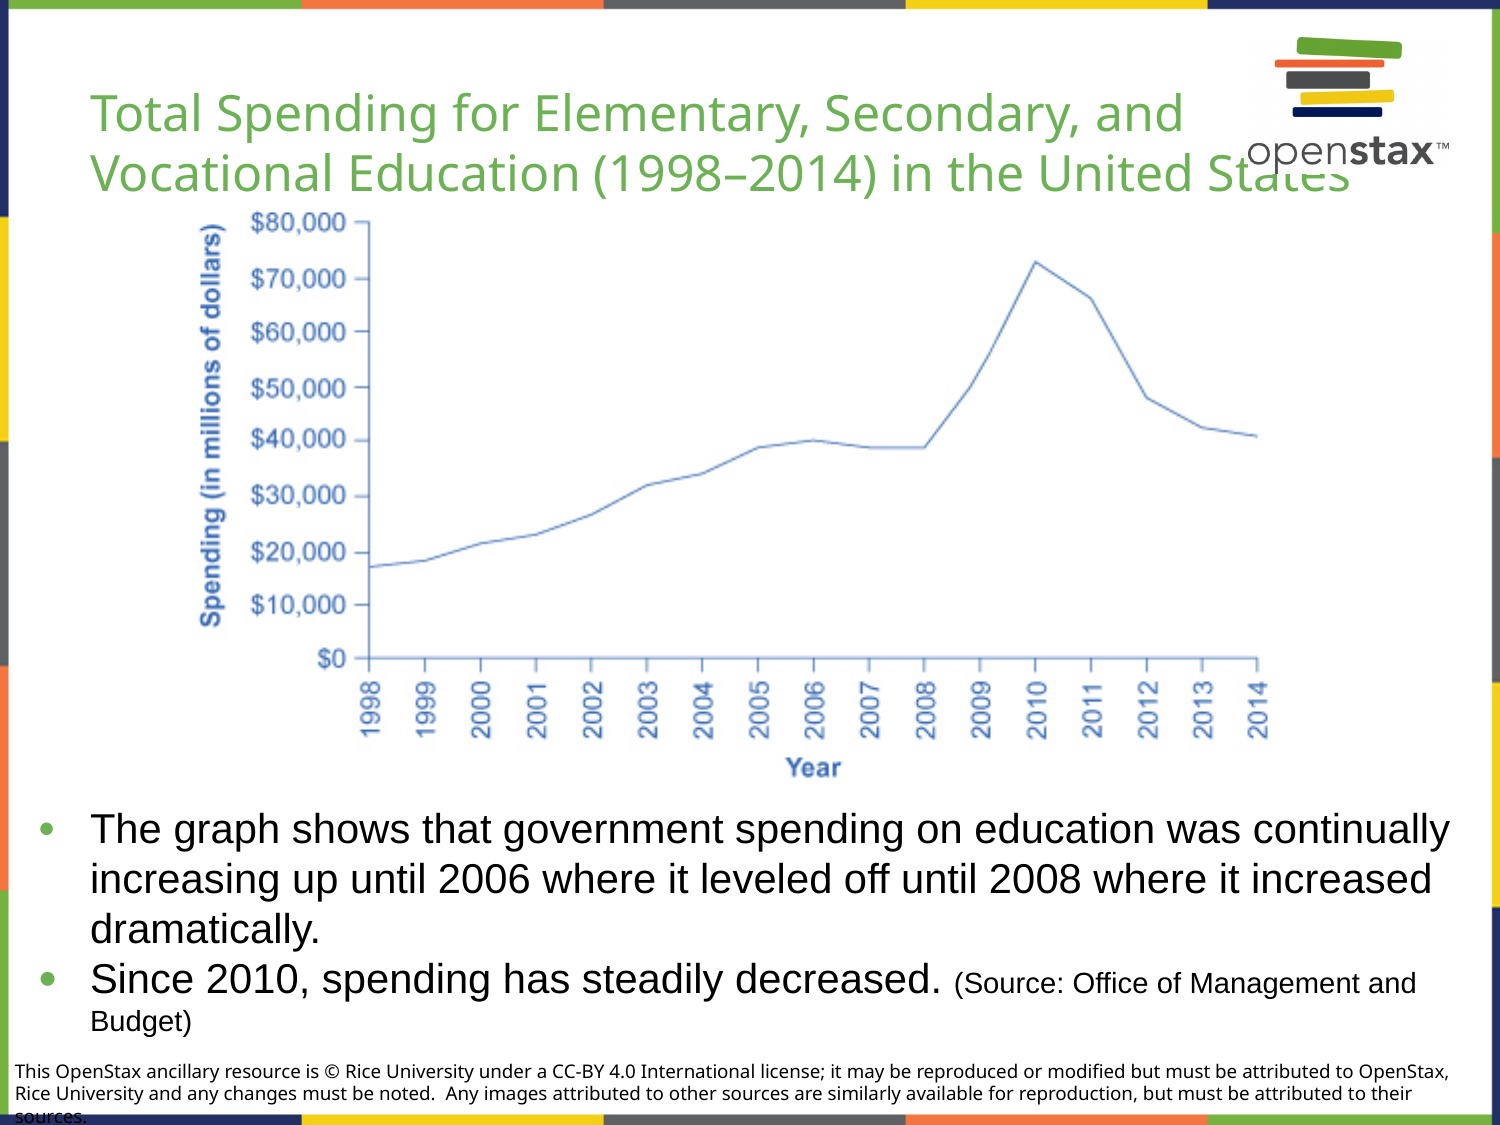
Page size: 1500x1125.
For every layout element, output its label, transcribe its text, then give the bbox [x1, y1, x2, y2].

text_box This OpenStax ancillary resource is © Rice University under a CC-BY 4.0 International license; it may be reproduced or modified but must be attributed to OpenStax, Rice University and any changes must be noted. Any images attributed to other sources are similarly available for reproduction, but must be attributed to their sources. [0, 1052, 1500, 1125]
list The graph shows that government spending on education was continually increasing up until 2006 where it leveled off until 2008 where it increased dramatically. Since 2010, spending has steadily decreased. (Source: Office of Management and Budget) [0, 794, 1468, 1052]
title Total Spending for Elementary, Secondary, and Vocational Education (1998–2014) in the United States [75, 39, 1398, 208]
picture [0, 0, 1500, 1052]
